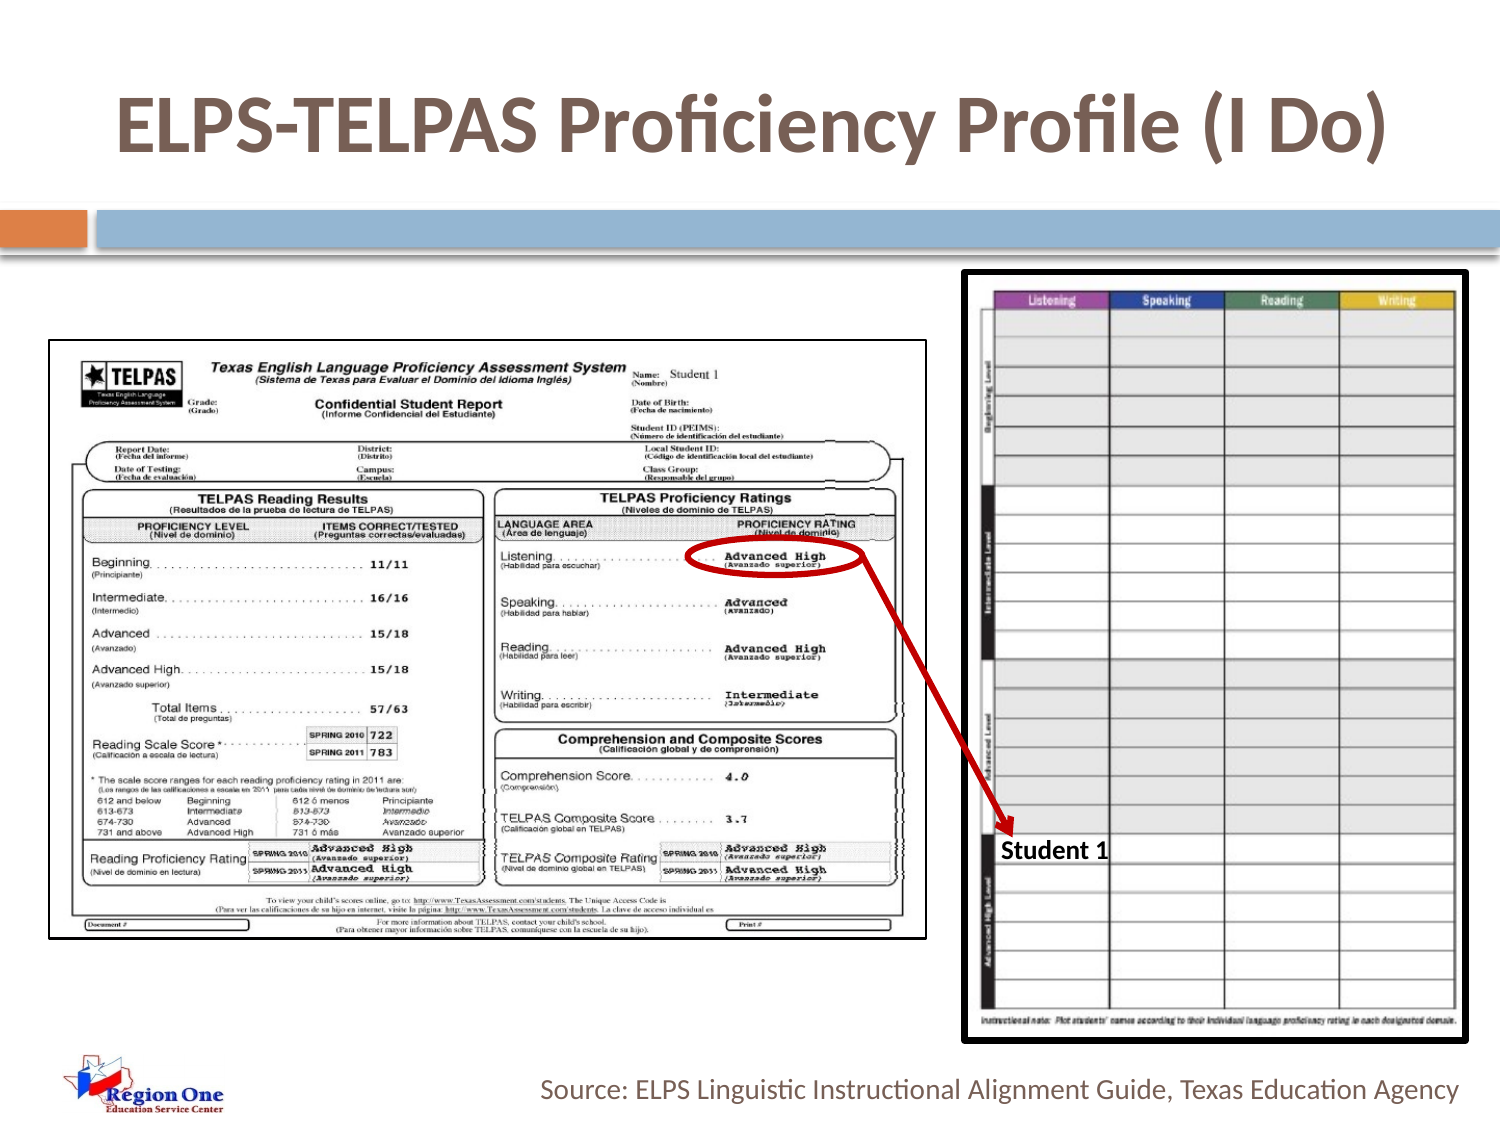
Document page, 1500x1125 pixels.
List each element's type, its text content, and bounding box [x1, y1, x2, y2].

footer Source: ELPS Linguistic Instructional Alignment Guide, Texas Education Agency [474, 1062, 1475, 1113]
title ELPS-TELPAS Proficiency Profile (I Do) [100, 37, 1438, 200]
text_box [687, 274, 1463, 1038]
picture [62, 1054, 225, 1113]
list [49, 340, 681, 938]
